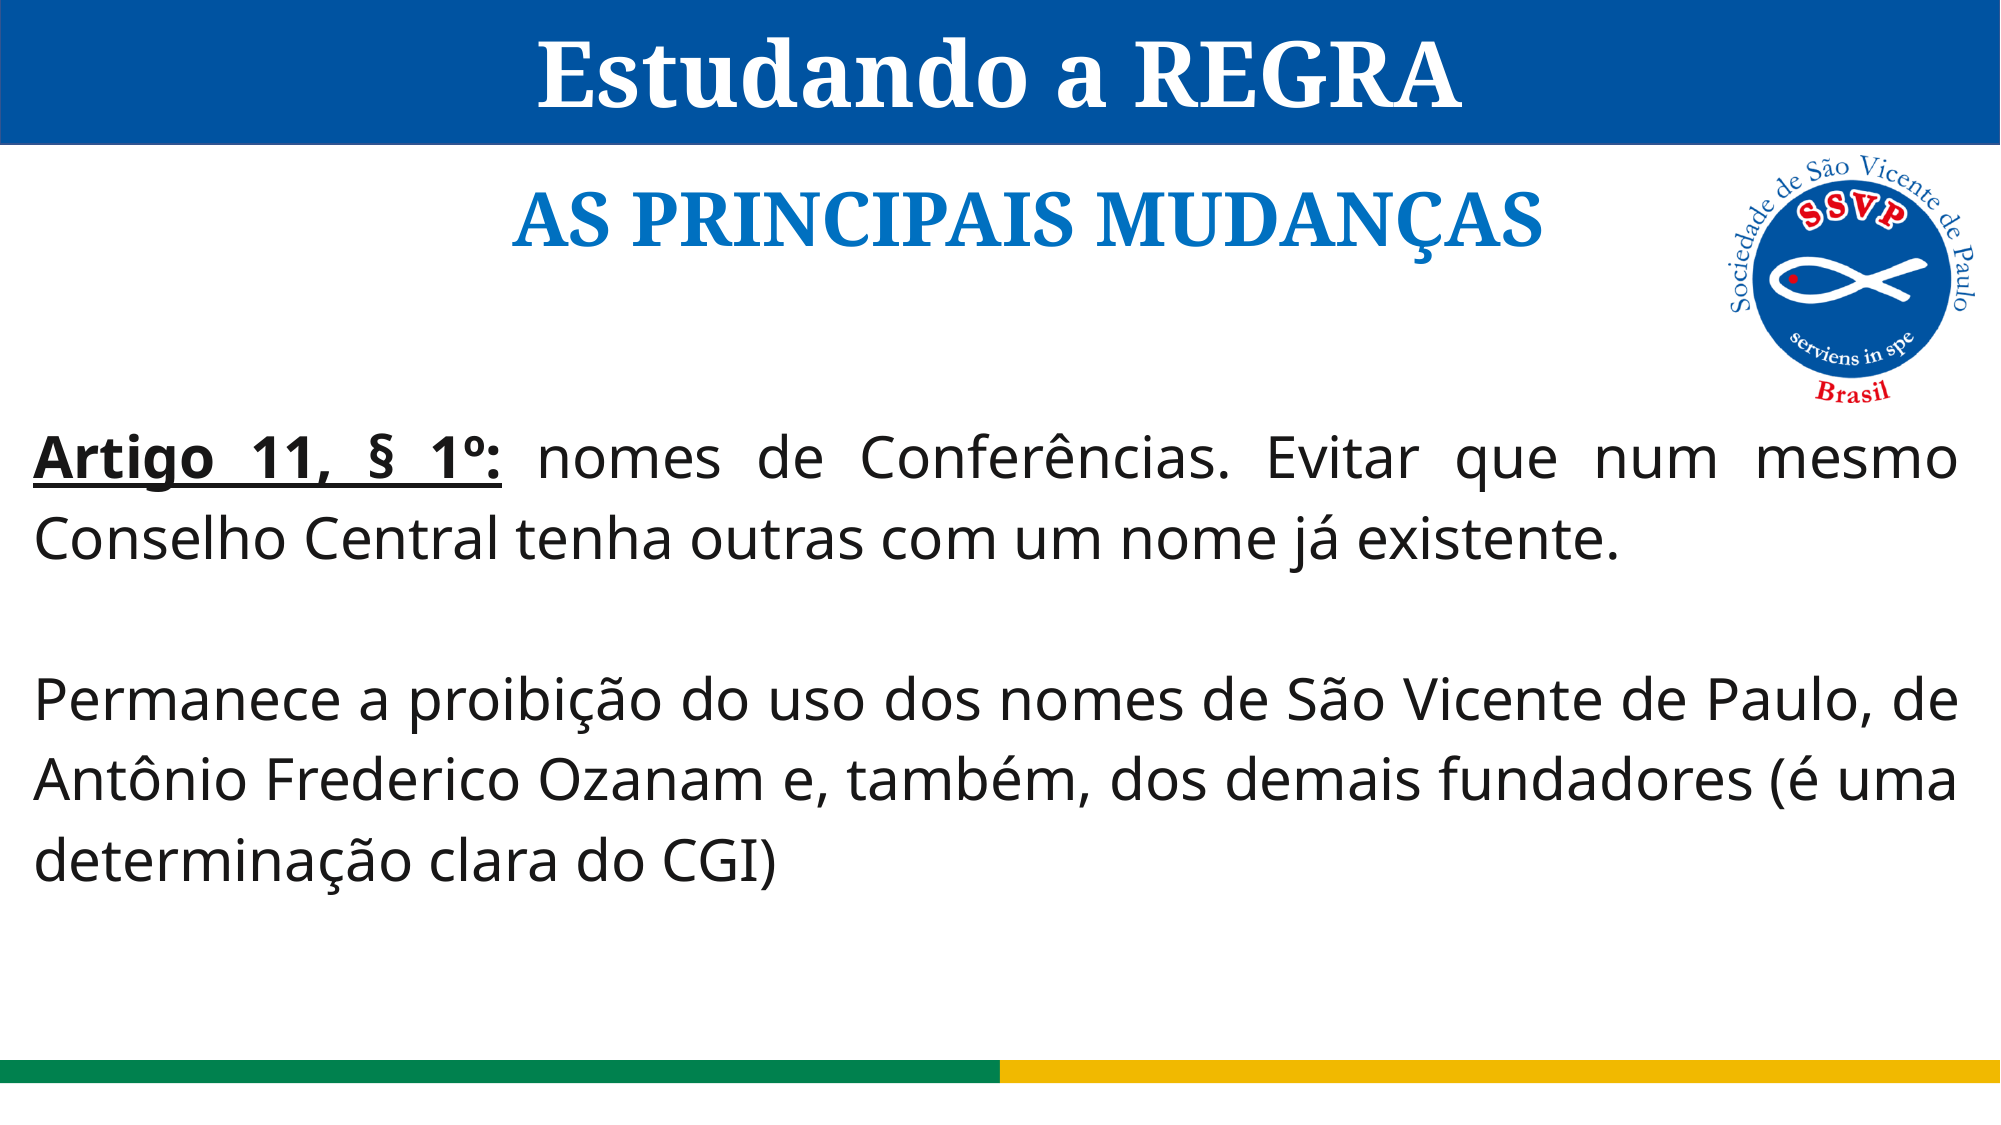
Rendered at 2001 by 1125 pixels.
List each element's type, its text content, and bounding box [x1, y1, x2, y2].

picture [1728, 155, 1975, 403]
text_box Estudando a REGRA [0, 0, 2000, 145]
text_box Artigo 11, § 1º: nomes de Conferências. Evitar que num mesmo Conselho Central tenha outras com um nome já existente. Permanece a proibição do uso dos nomes de São Vicente de Paulo, de Antônio Frederico Ozanam e, também, dos demais fundadores (é uma determinação clara do CGI) [18, 402, 1975, 901]
text_box AS PRINCIPAIS MUDANÇAS [81, 150, 1975, 269]
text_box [0, 1050, 2000, 1092]
